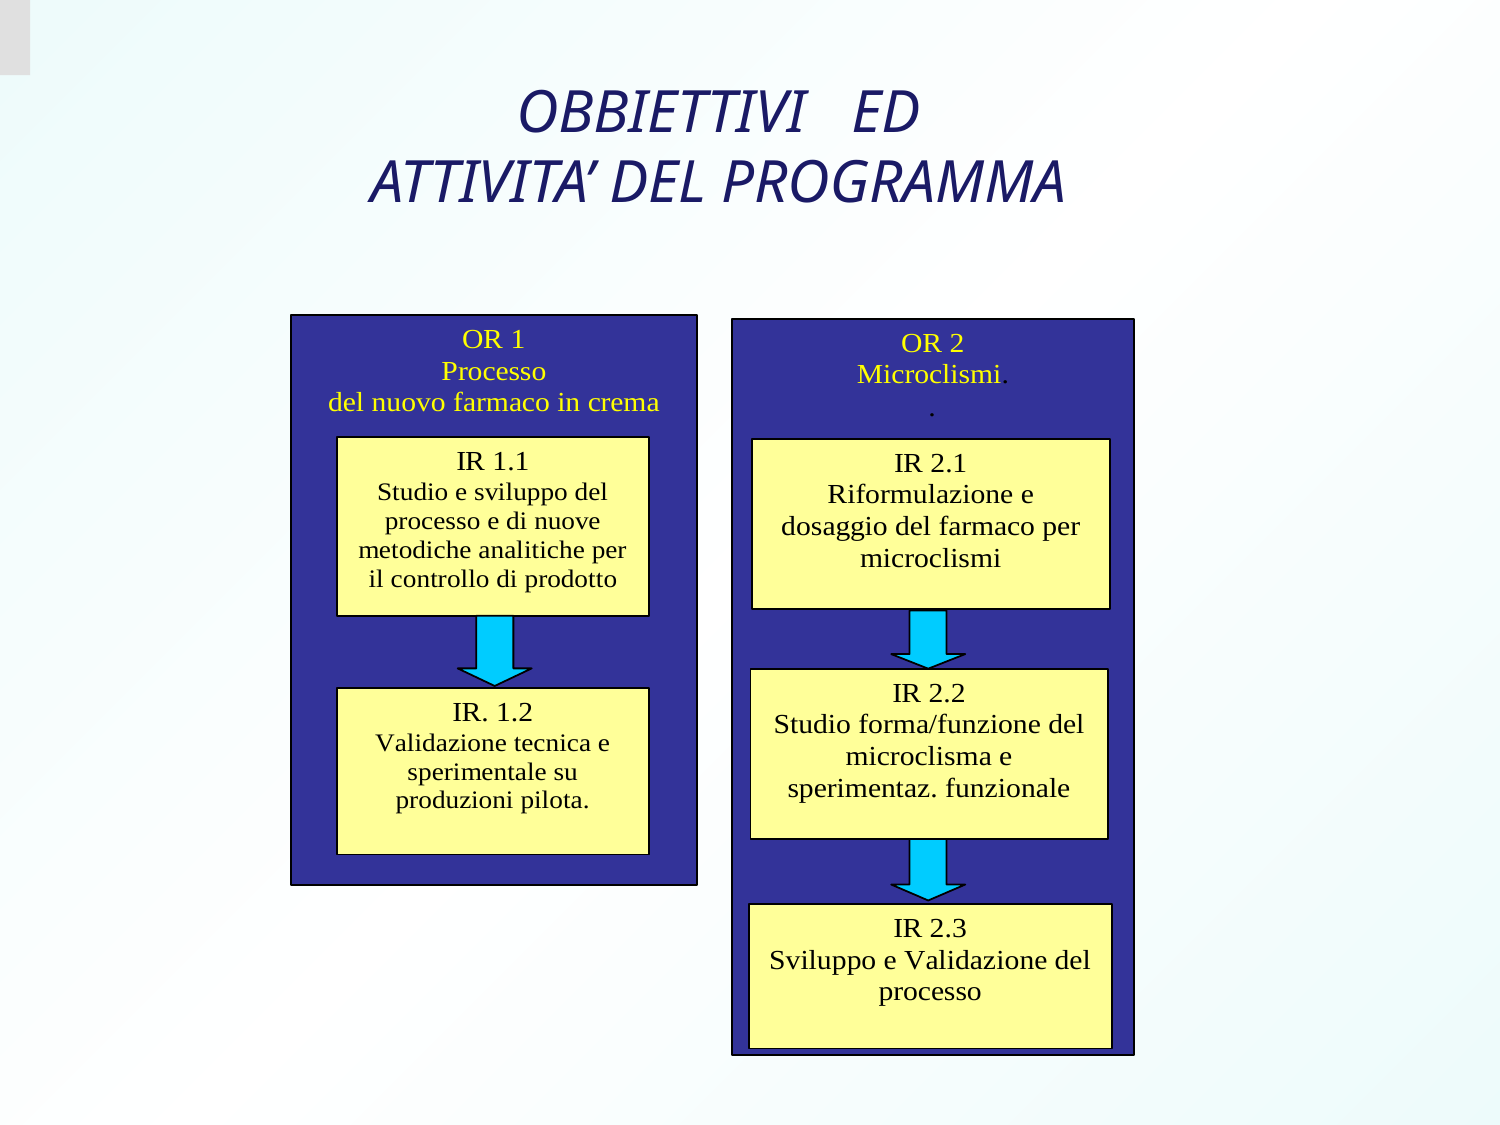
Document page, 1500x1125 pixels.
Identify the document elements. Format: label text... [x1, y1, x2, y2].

title OBBIETTIVI ED ATTIVITA’ DEL PROGRAMMA [111, 66, 1341, 222]
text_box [277, 266, 1223, 1067]
text_box [0, 0, 31, 76]
